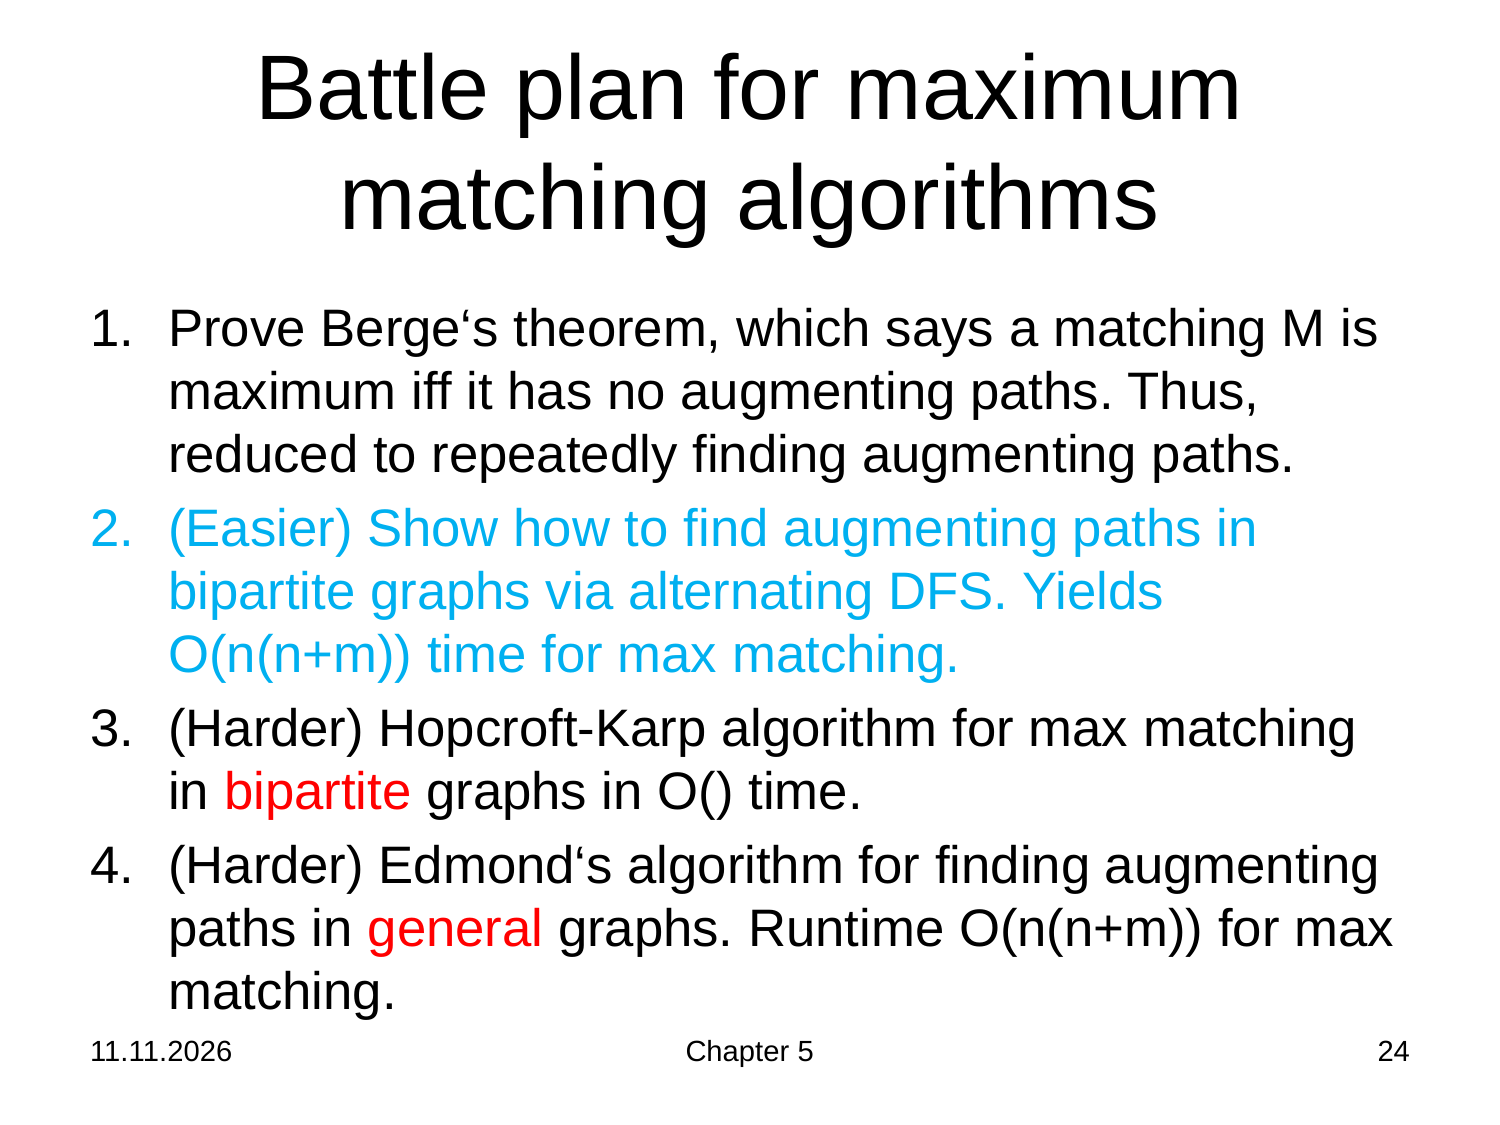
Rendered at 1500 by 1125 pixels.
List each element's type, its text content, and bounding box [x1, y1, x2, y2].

title Battle plan for maximum matching algorithms [74, 43, 1426, 232]
footer Chapter 5 [512, 1024, 988, 1103]
slide_number 24 [1074, 1024, 1426, 1103]
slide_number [74, 1024, 426, 1103]
